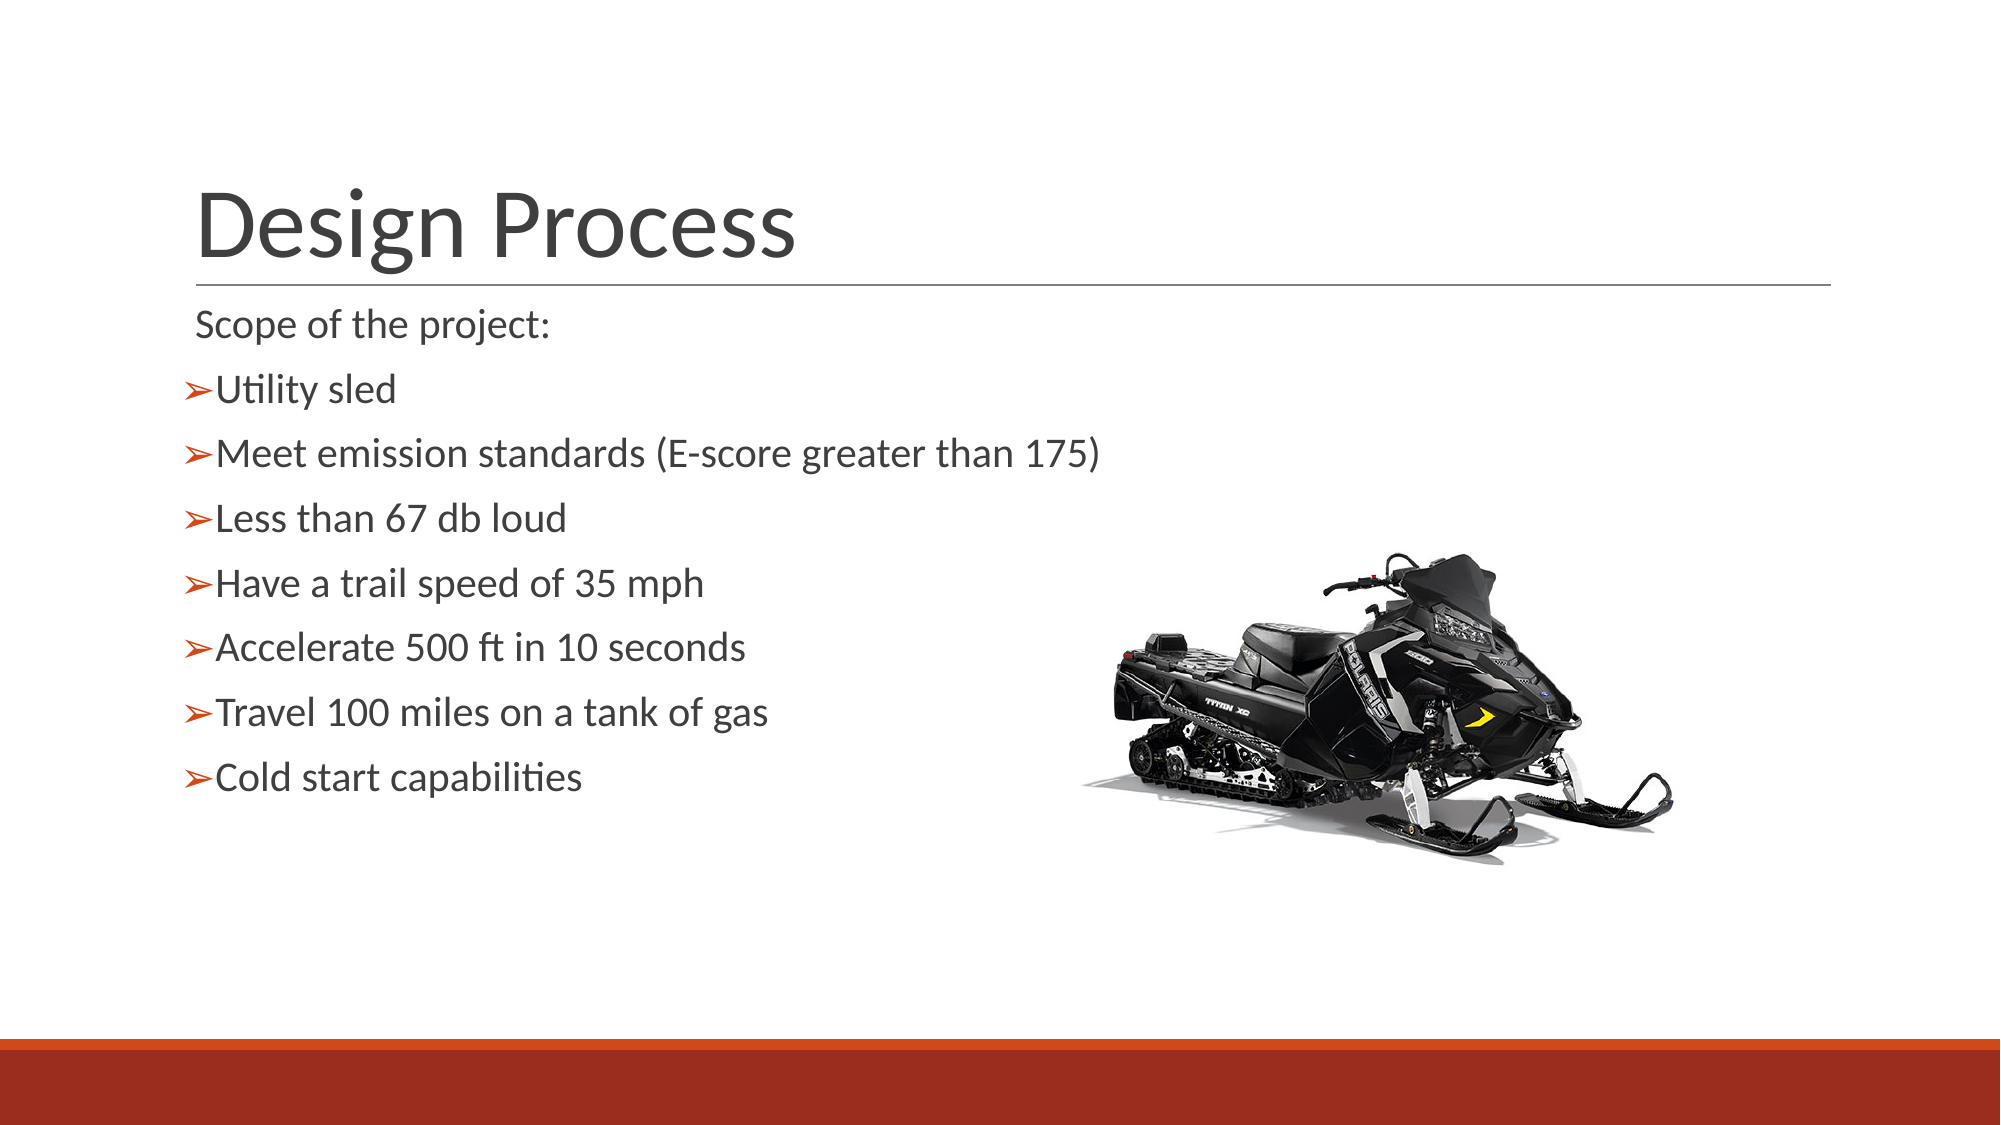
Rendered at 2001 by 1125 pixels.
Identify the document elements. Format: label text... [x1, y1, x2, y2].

title Design Process [180, 47, 1830, 285]
picture [1029, 504, 1745, 908]
list Scope of the project: Utility sled Meet emission standards (E-score greater than 175) Less than 67 db loud Have a trail speed of 35 mph Accelerate 500 ft in 10 seconds Travel 100 miles on a tank of gas Cold start capabilities [180, 302, 1830, 963]
